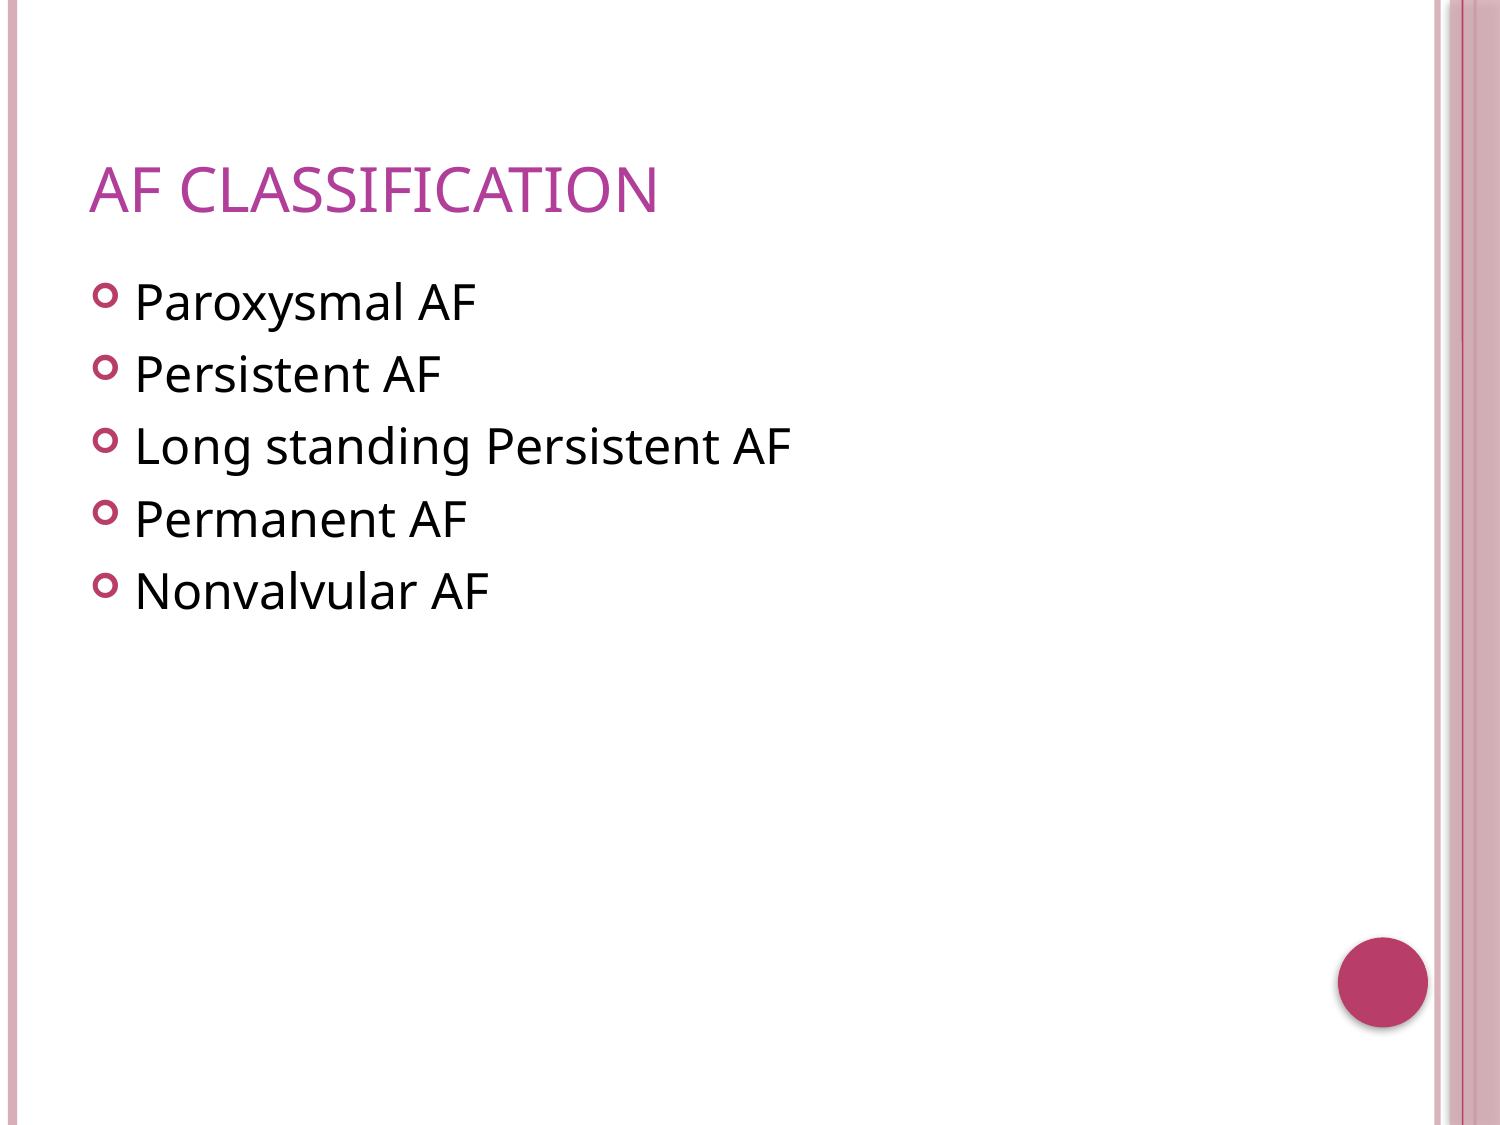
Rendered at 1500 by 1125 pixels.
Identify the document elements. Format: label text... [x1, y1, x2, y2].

title AF classification [75, 45, 1300, 233]
list Paroxysmal AF Persistent AF Long standing Persistent AF Permanent AF Nonvalvular AF [75, 262, 1300, 1062]
